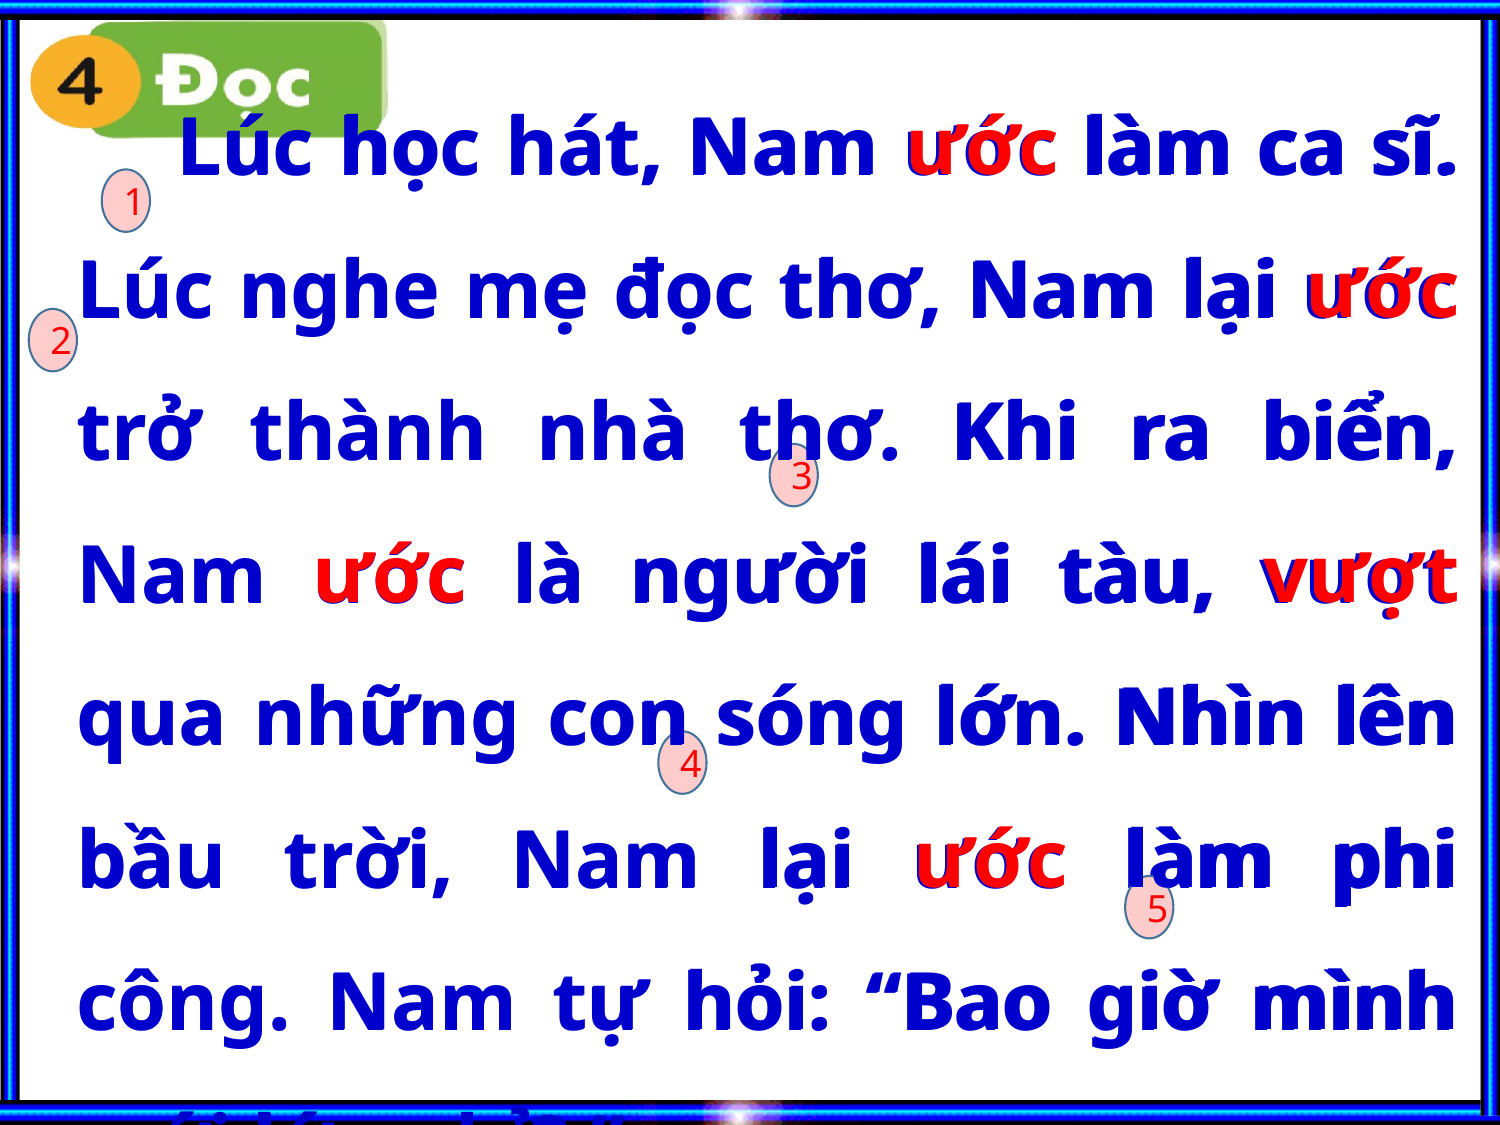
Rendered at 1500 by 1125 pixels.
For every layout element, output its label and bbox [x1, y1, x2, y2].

text_box [0, 0, 1500, 1125]
